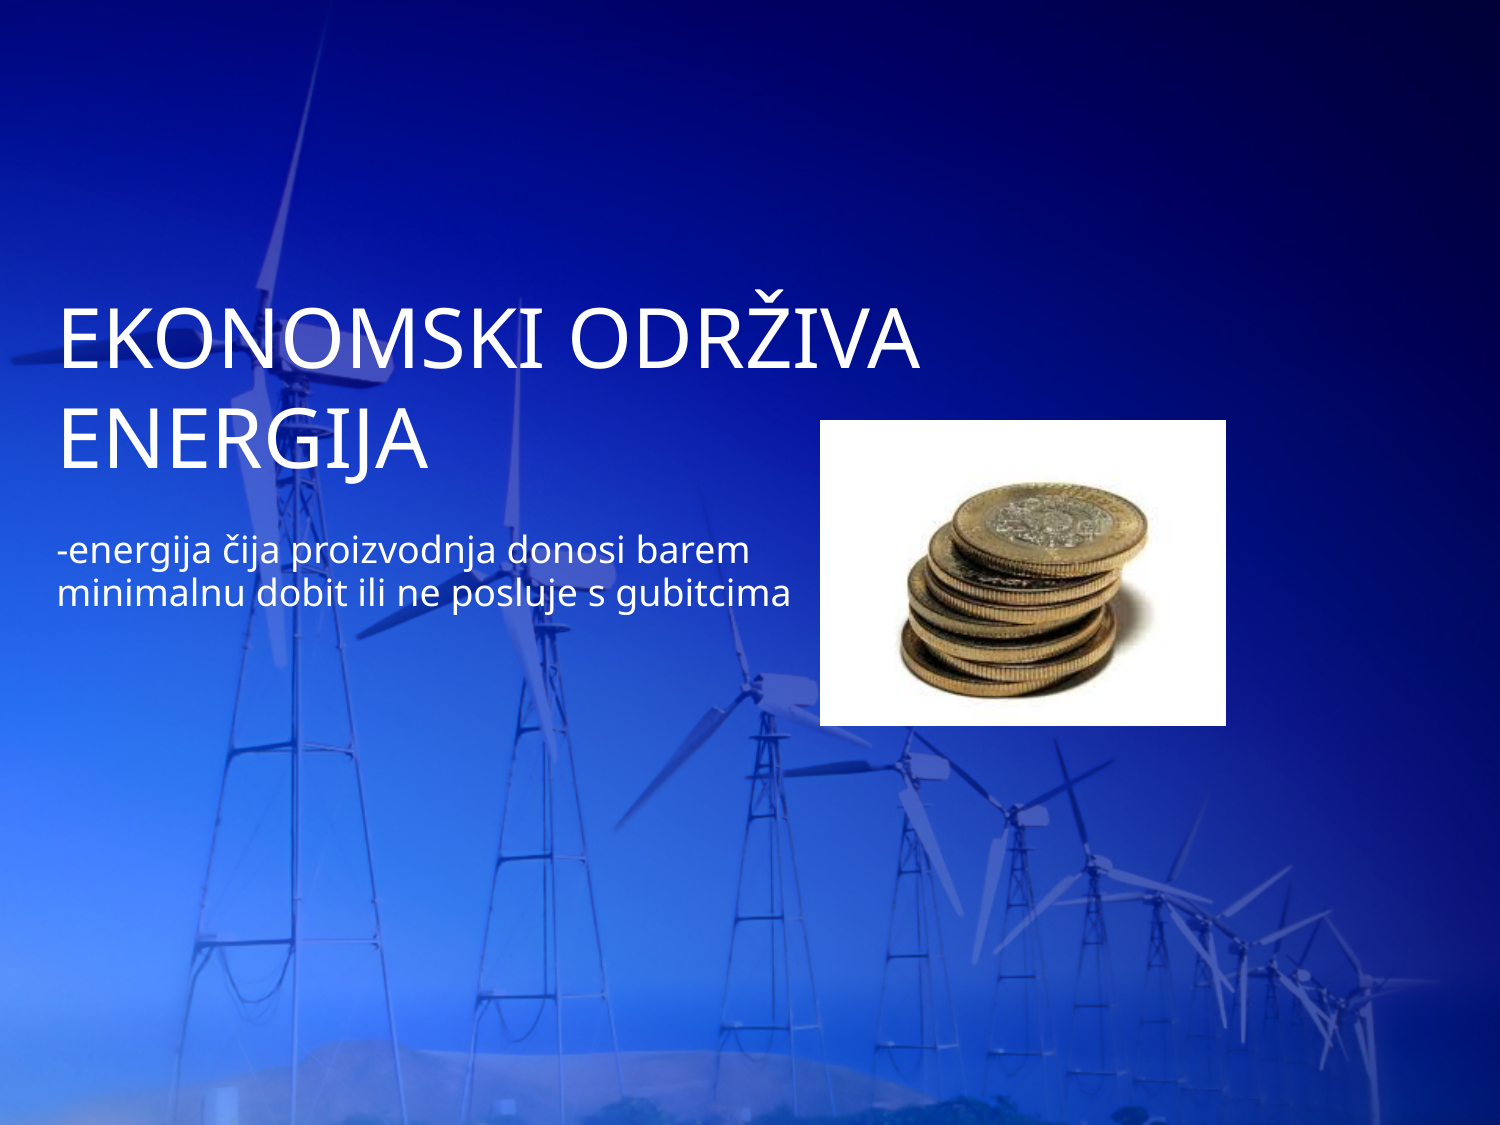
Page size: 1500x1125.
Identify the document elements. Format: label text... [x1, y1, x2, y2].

list -energija čija proizvodnja donosi barem minimalnu dobit ili ne posluje s gubitcima [41, 526, 1242, 1125]
title EKONOMSKI ODRŽIVA ENERGIJA [41, 326, 1467, 444]
picture [0, 0, 1500, 1125]
